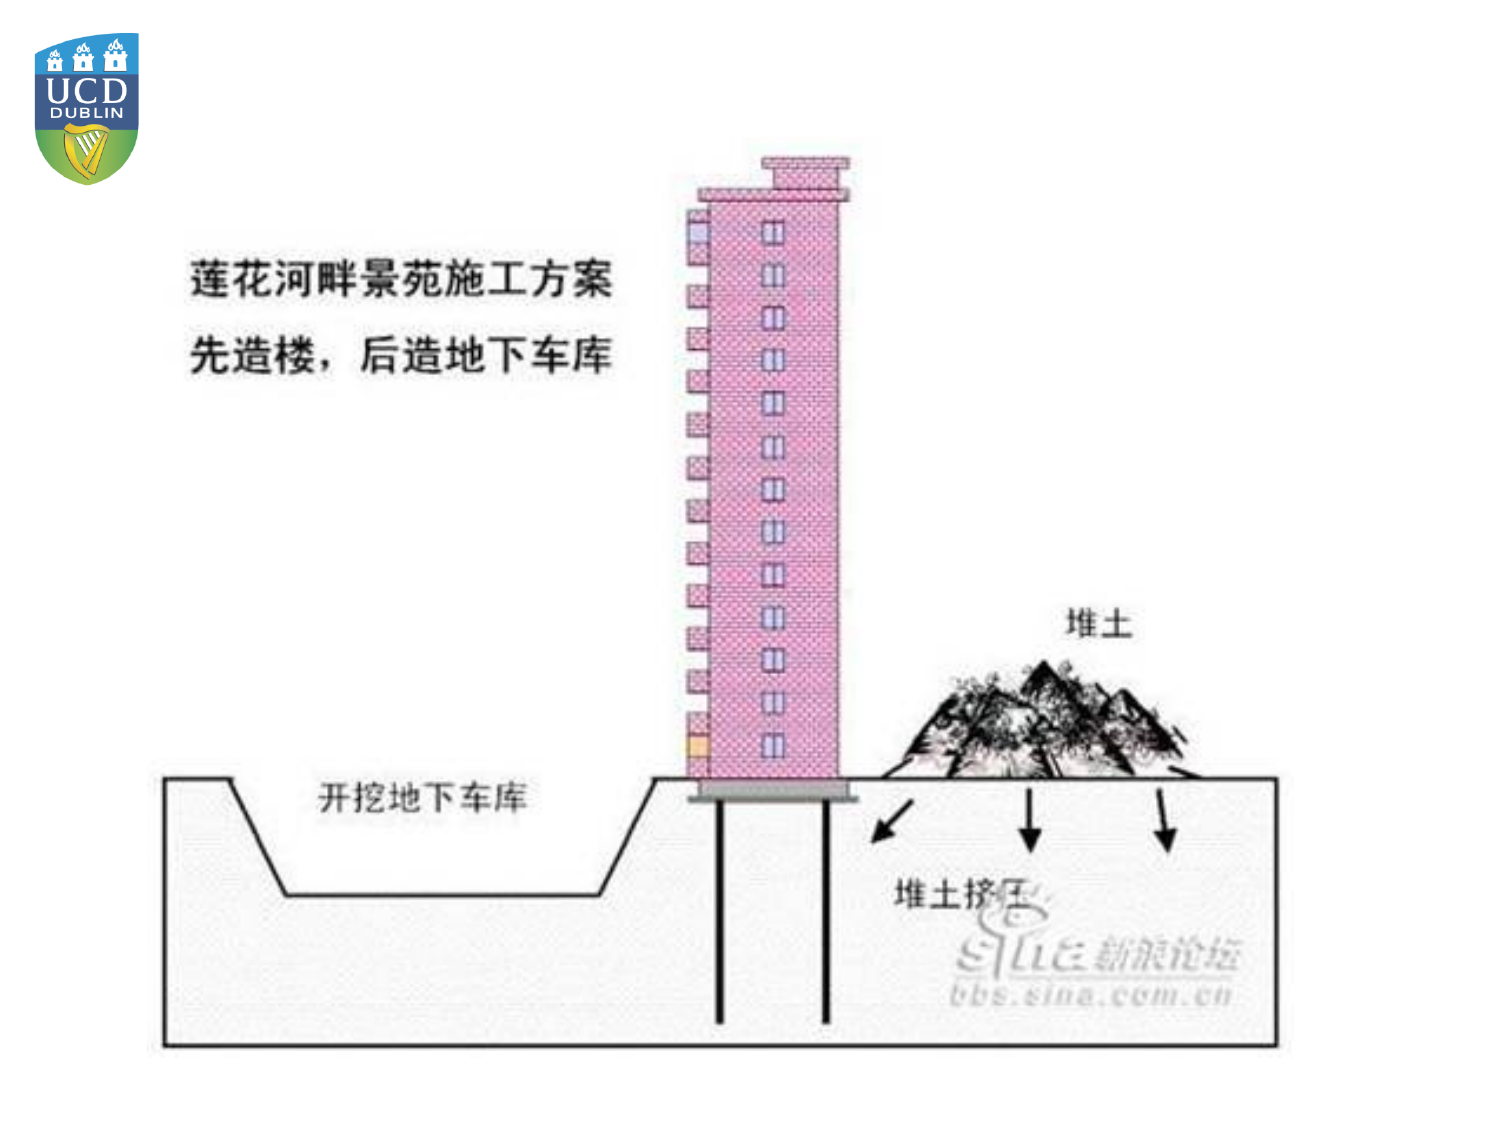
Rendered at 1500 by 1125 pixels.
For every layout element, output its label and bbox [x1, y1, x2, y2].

picture [147, 136, 1294, 1058]
picture [29, 30, 144, 188]
